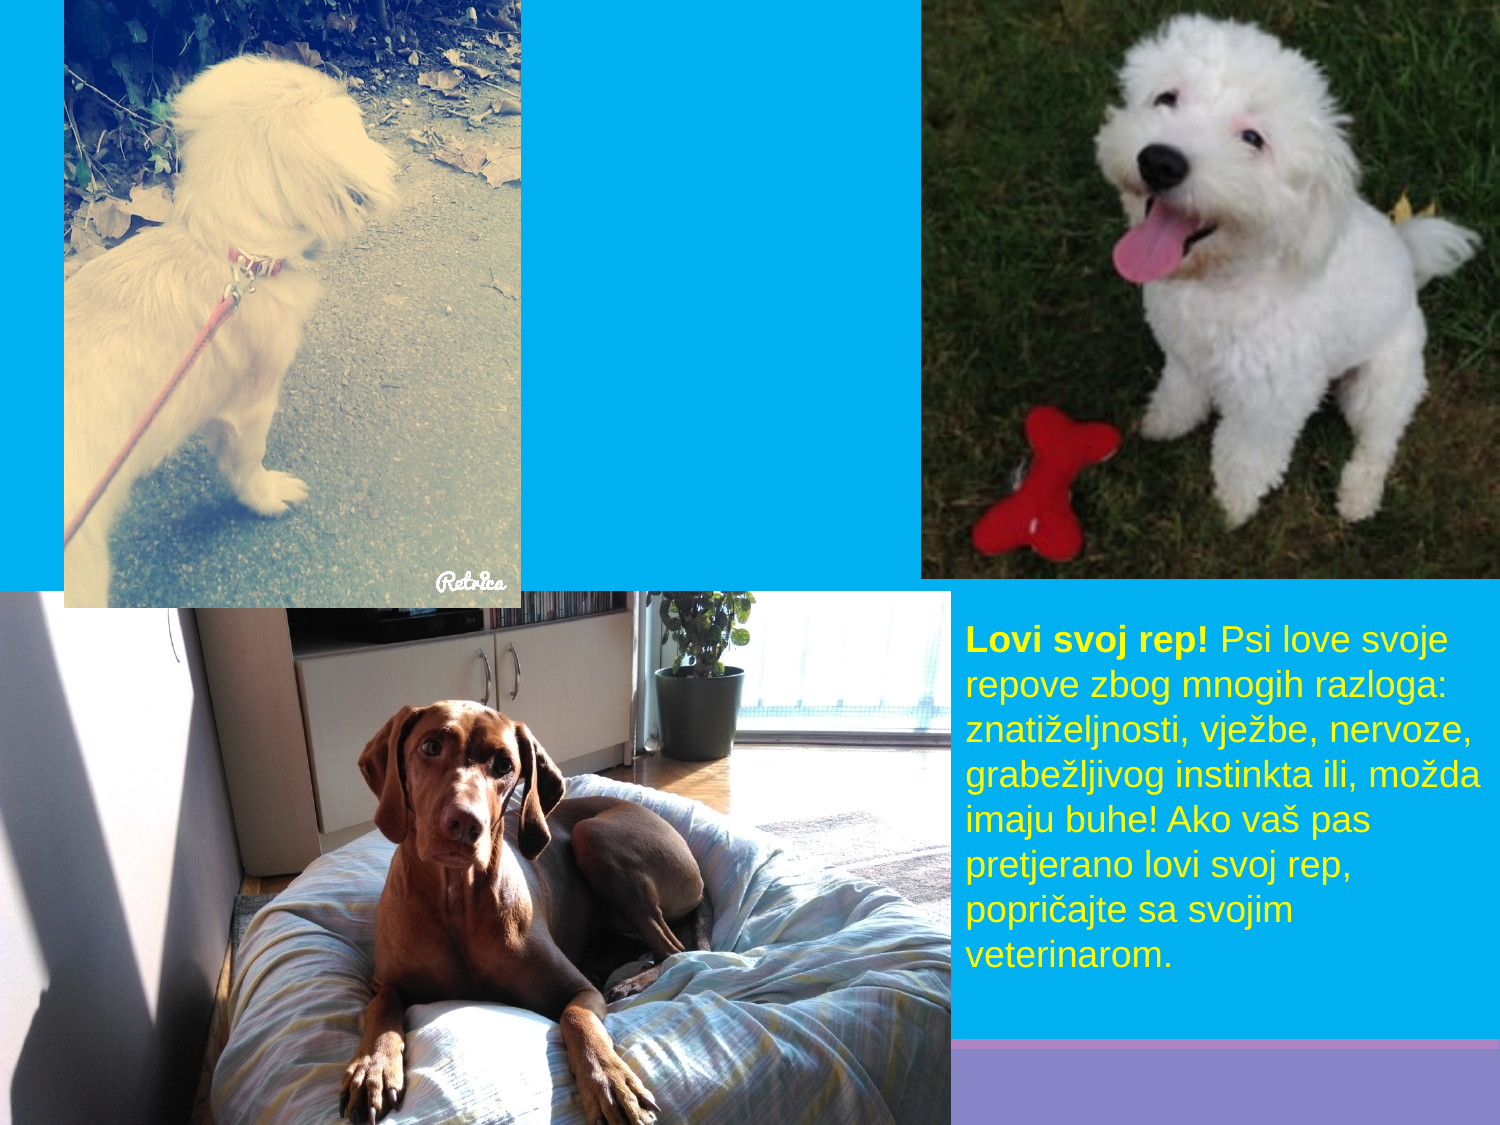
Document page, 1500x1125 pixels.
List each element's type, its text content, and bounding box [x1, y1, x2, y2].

text_box Lovi svoj rep! Psi love svoje repove zbog mnogih razloga: znatiželjnosti, vježbe, nervoze, grabežljivog instinkta ili, možda imaju buhe! Ako vaš pas pretjerano lovi svoj rep, popričajte sa svojim veterinarom. [960, 608, 1500, 983]
picture [0, 0, 952, 1125]
picture [922, 0, 1500, 578]
